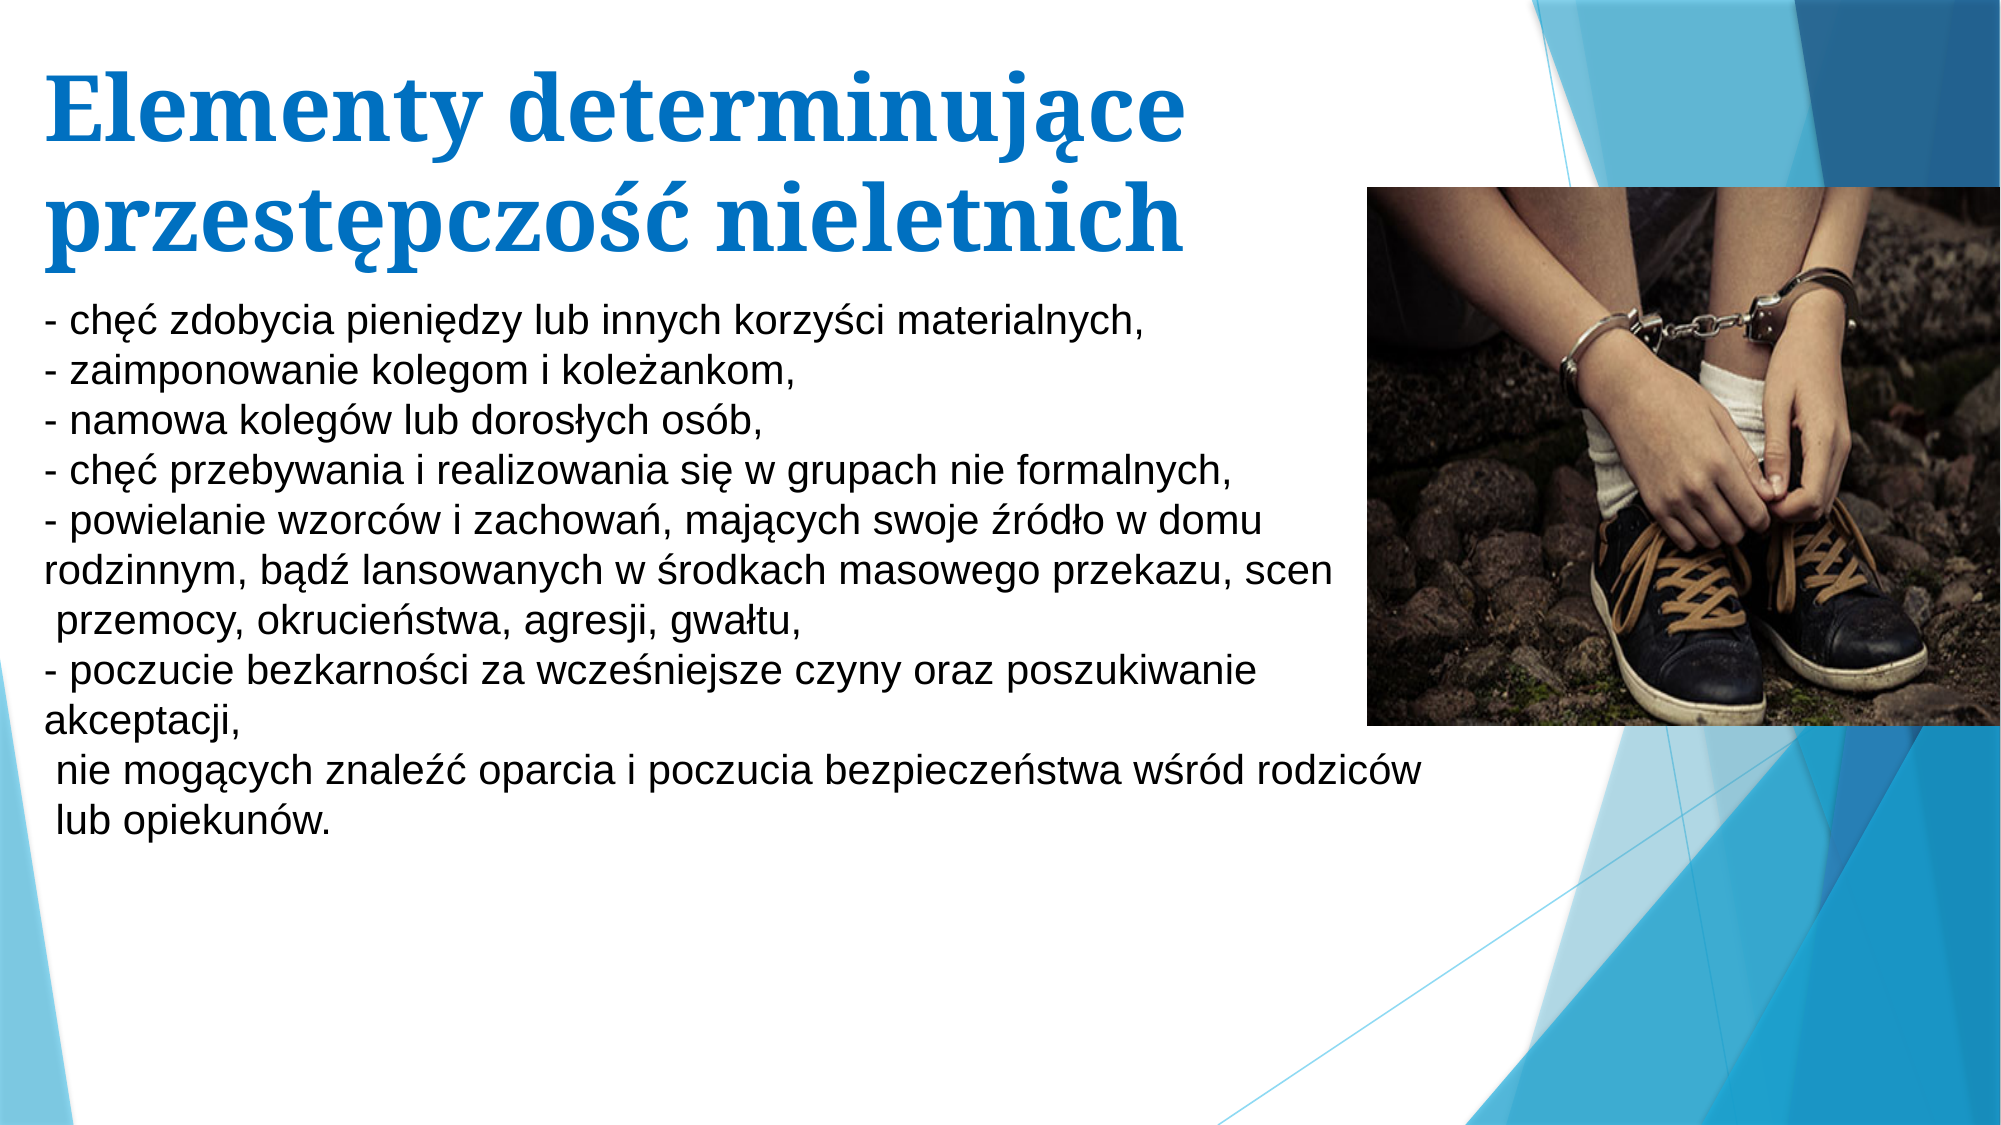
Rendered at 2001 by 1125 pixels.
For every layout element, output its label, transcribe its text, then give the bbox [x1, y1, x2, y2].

text_box - chęć zdobycia pieniędzy lub innych korzyści materialnych, - zaimponowanie kolegom i koleżankom, - namowa kolegów lub dorosłych osób, - chęć przebywania i realizowania się w grupach nie formalnych, - powielanie wzorców i zachowań, mających swoje źródło w domu rodzinnym, bądź lansowanych w środkach masowego przekazu, scen przemocy, okrucieństwa, agresji, gwałtu, - poczucie bezkarności za wcześniejsze czyny oraz poszukiwanie akceptacji, nie mogących znaleźć oparcia i poczucia bezpieczeństwa wśród rodziców lub opiekunów. [29, 285, 1463, 851]
title Elementy determinujące przestępczość nieletnich [29, 42, 1678, 285]
picture [1367, 186, 2000, 727]
